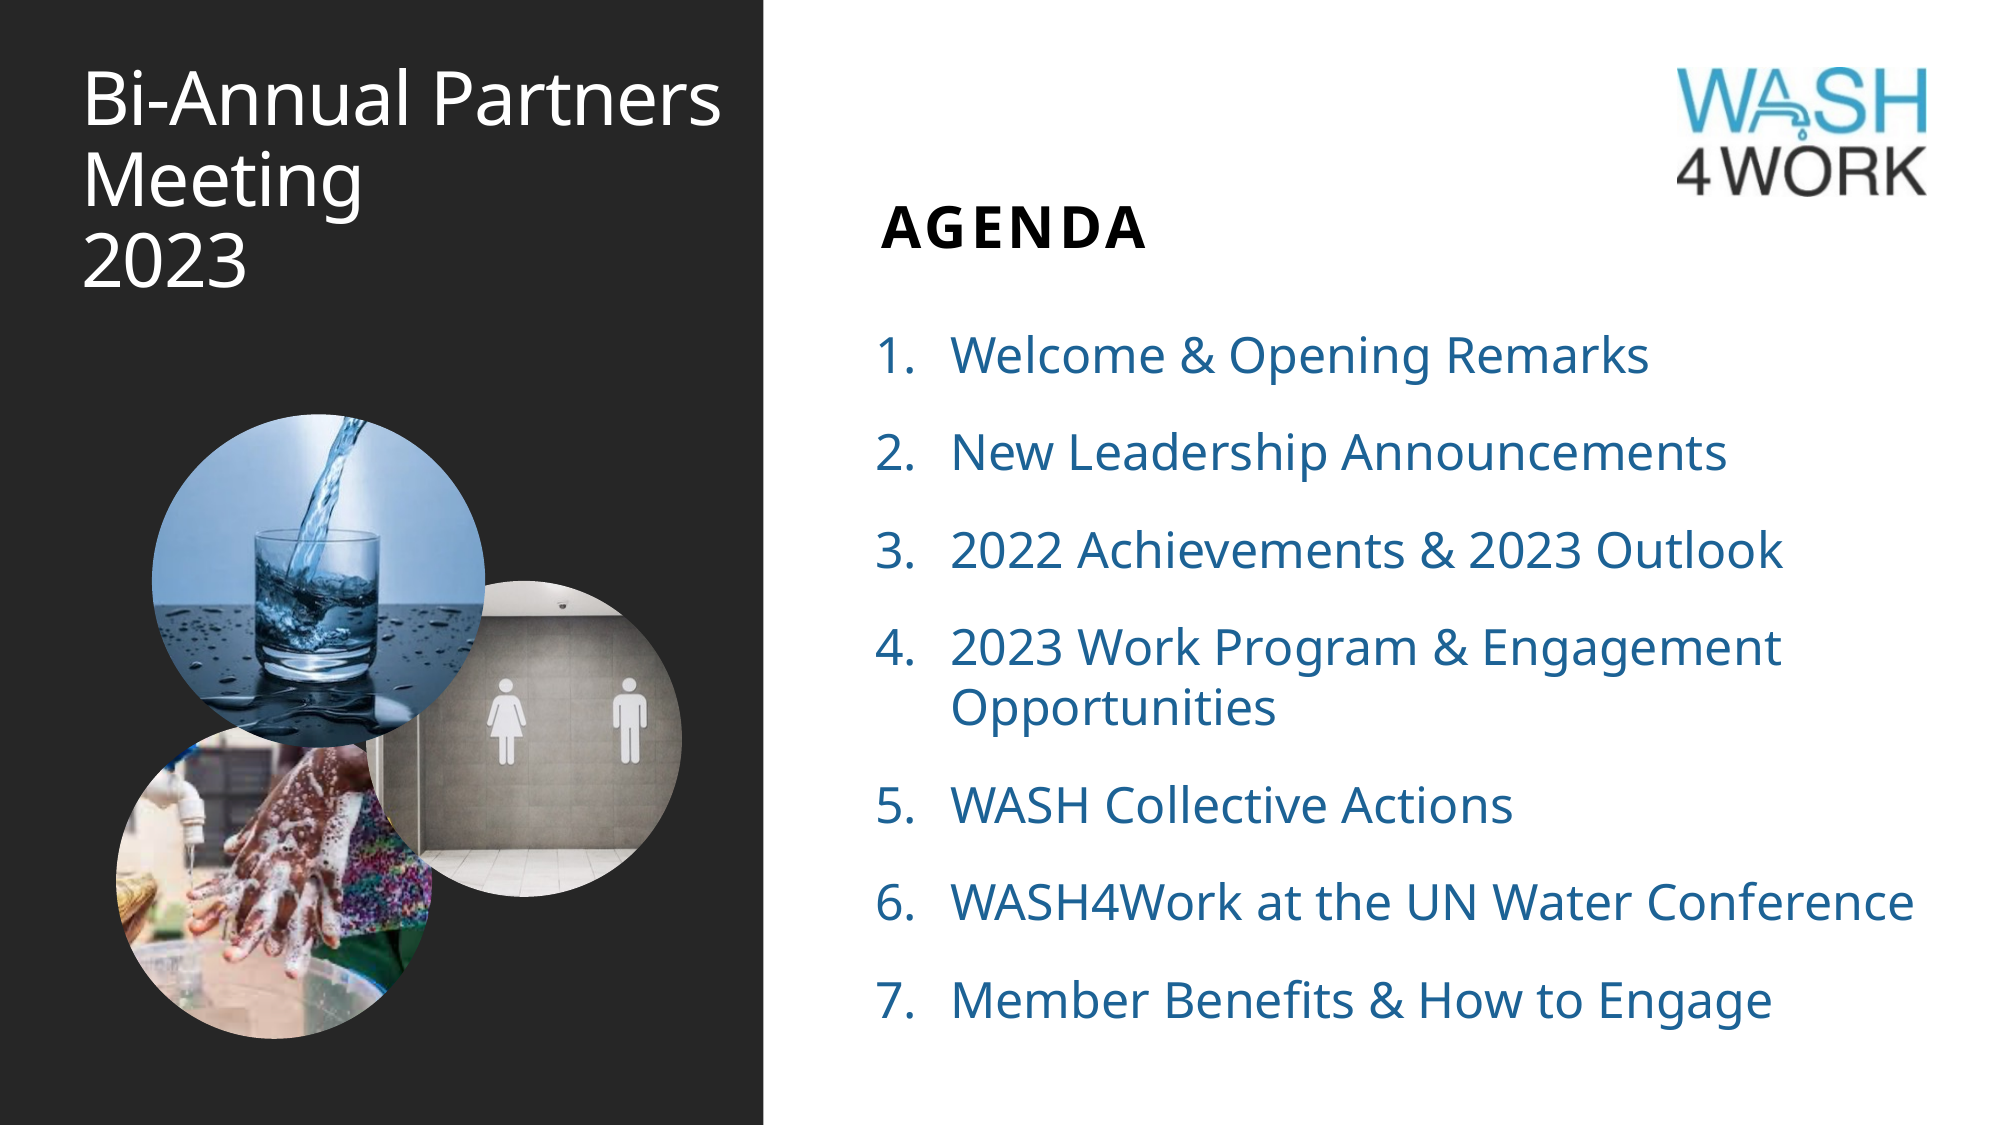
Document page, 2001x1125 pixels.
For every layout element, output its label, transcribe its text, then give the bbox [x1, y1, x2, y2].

picture [1676, 66, 1928, 197]
picture [115, 413, 683, 1040]
text_box Welcome & Opening Remarks New Leadership Announcements 2022 Achievements & 2023 Outlook 2023 Work Program & Engagement Opportunities WASH Collective Actions WASH4Work at the UN Water Conference Member Benefits & How to Engage [860, 315, 1934, 1036]
list AGENDA [867, 100, 1678, 315]
title Bi-Annual Partners Meeting 2023 [66, 53, 741, 397]
